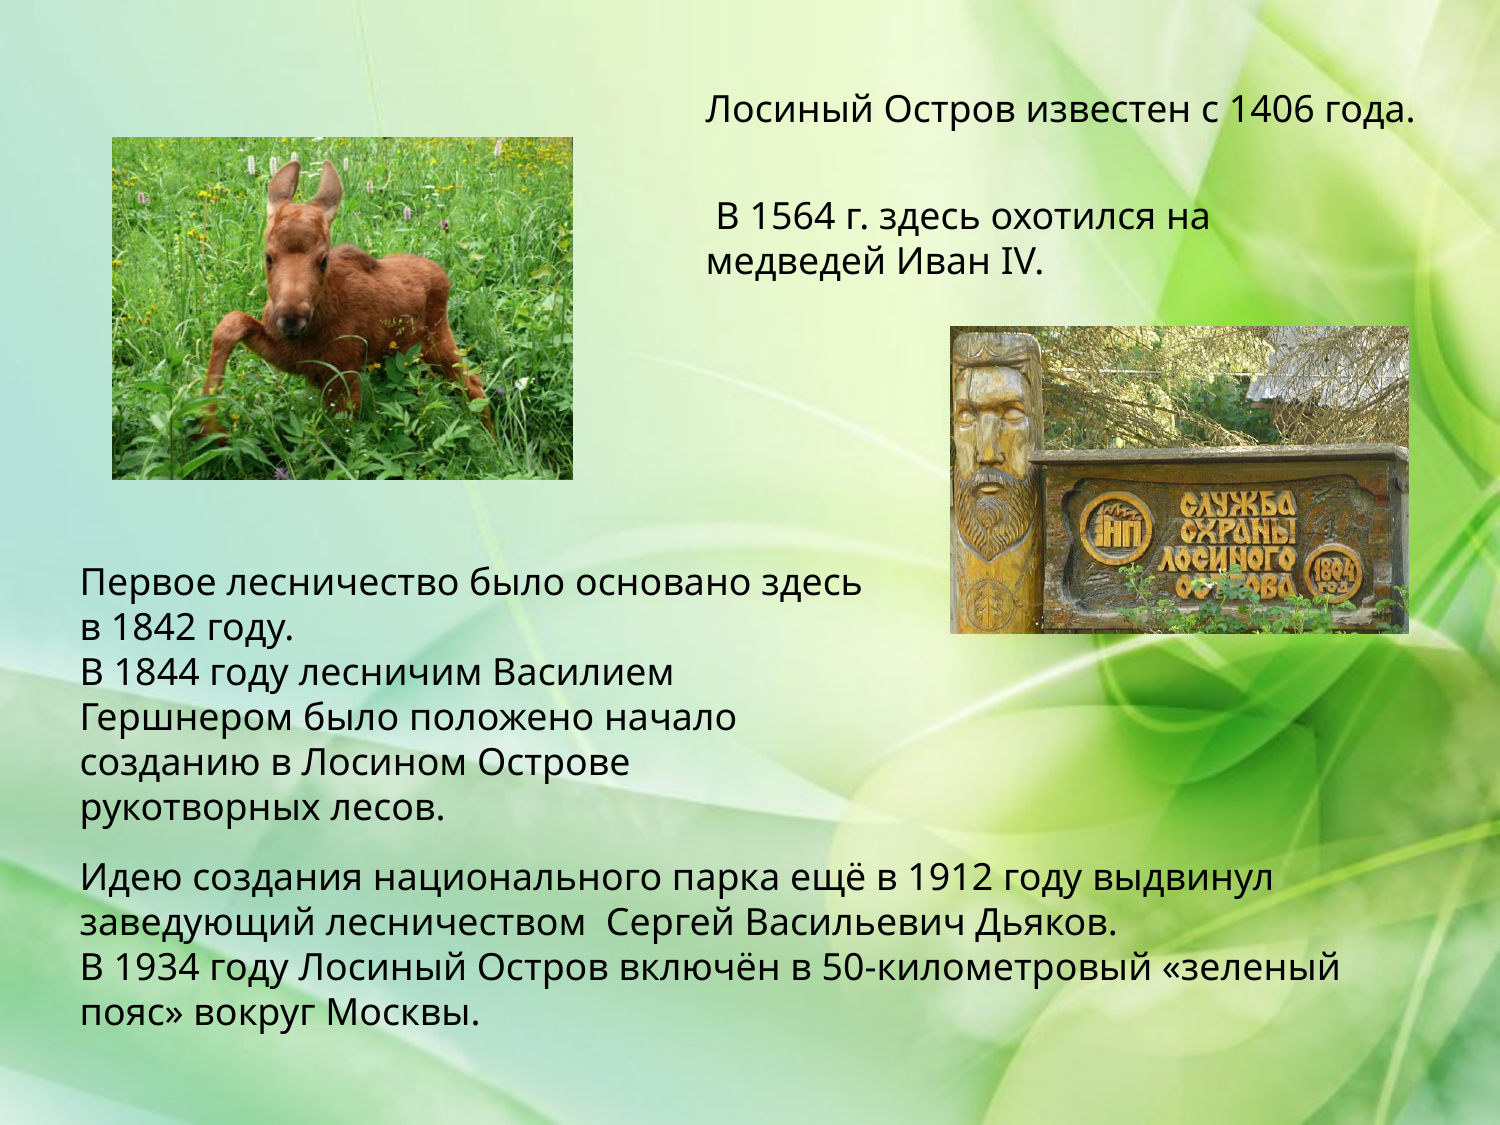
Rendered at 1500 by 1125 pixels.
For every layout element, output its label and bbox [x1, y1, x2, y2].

picture [950, 326, 1409, 634]
list [0, 0, 1500, 1125]
picture [111, 136, 574, 481]
